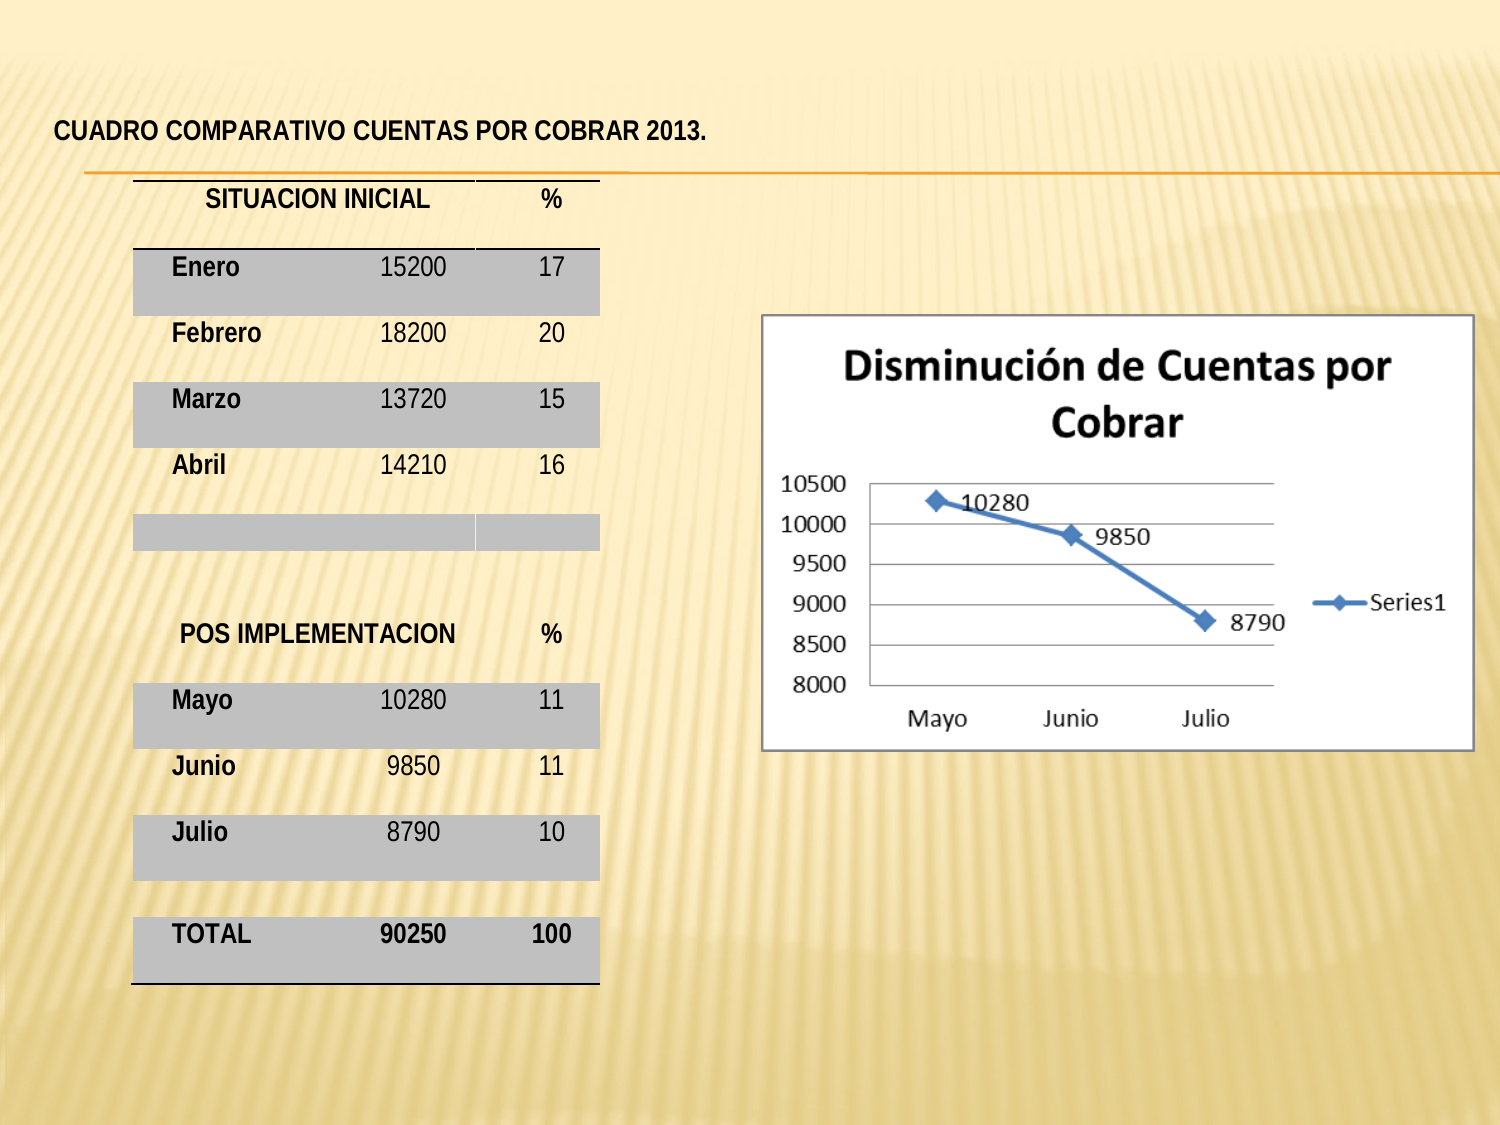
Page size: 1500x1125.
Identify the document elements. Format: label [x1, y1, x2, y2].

picture [761, 314, 1475, 752]
list [0, 113, 834, 1048]
